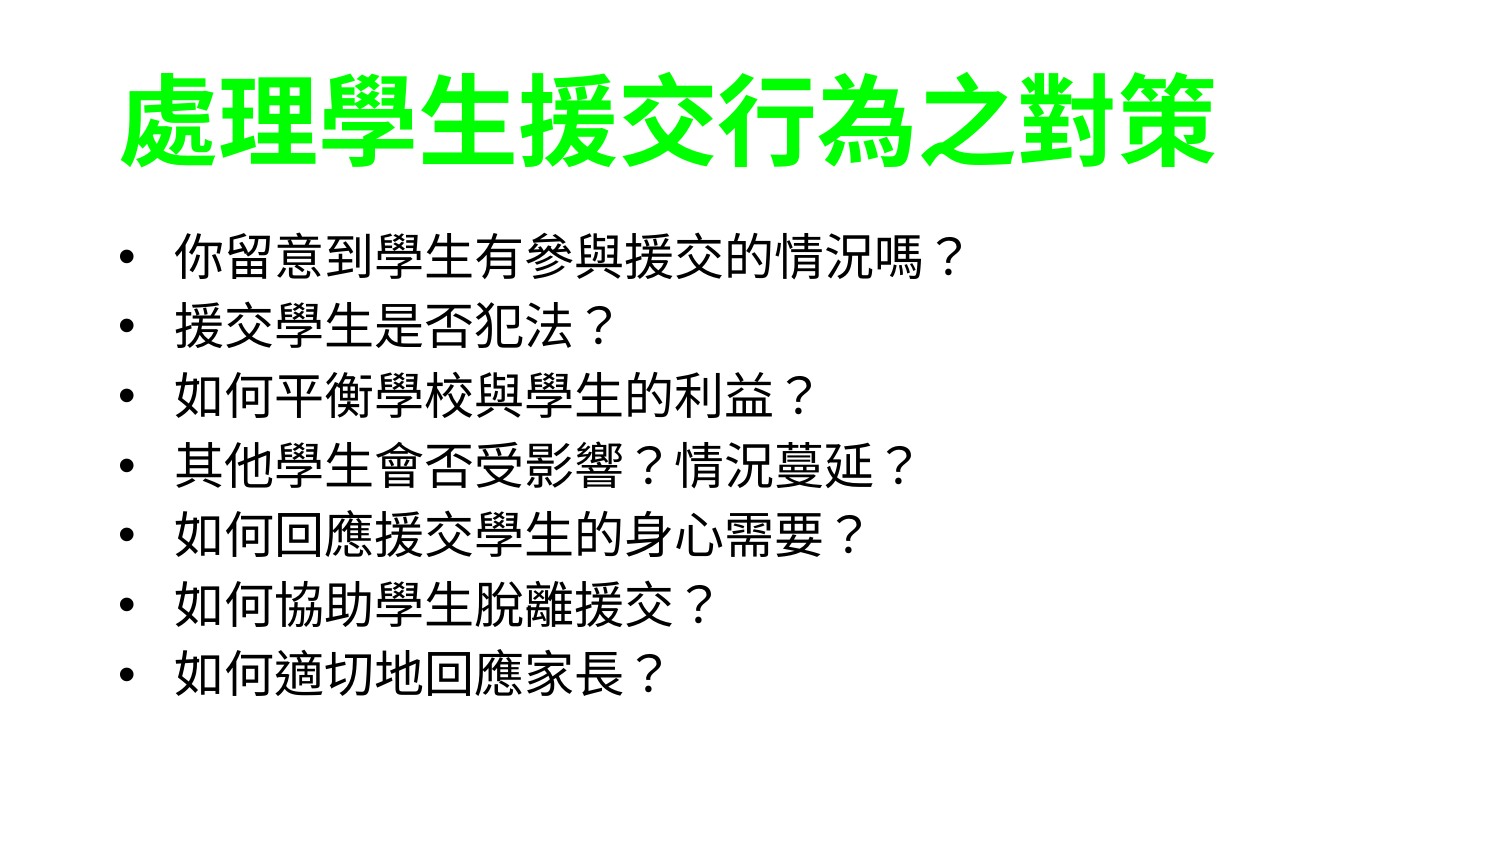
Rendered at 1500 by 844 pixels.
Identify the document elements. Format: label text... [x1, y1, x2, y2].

list 你留意到學生有參與援交的情況嗎？ 援交學生是否犯法？ 如何平衡學校與學生的利益？ 其他學生會否受影響？情況蔓延？ 如何回應援交學生的身心需要？ 如何協助學生脫離援交？ 如何適切地回應家長？ [103, 224, 1397, 760]
title 處理學生援交行為之對策 [103, 44, 1397, 208]
